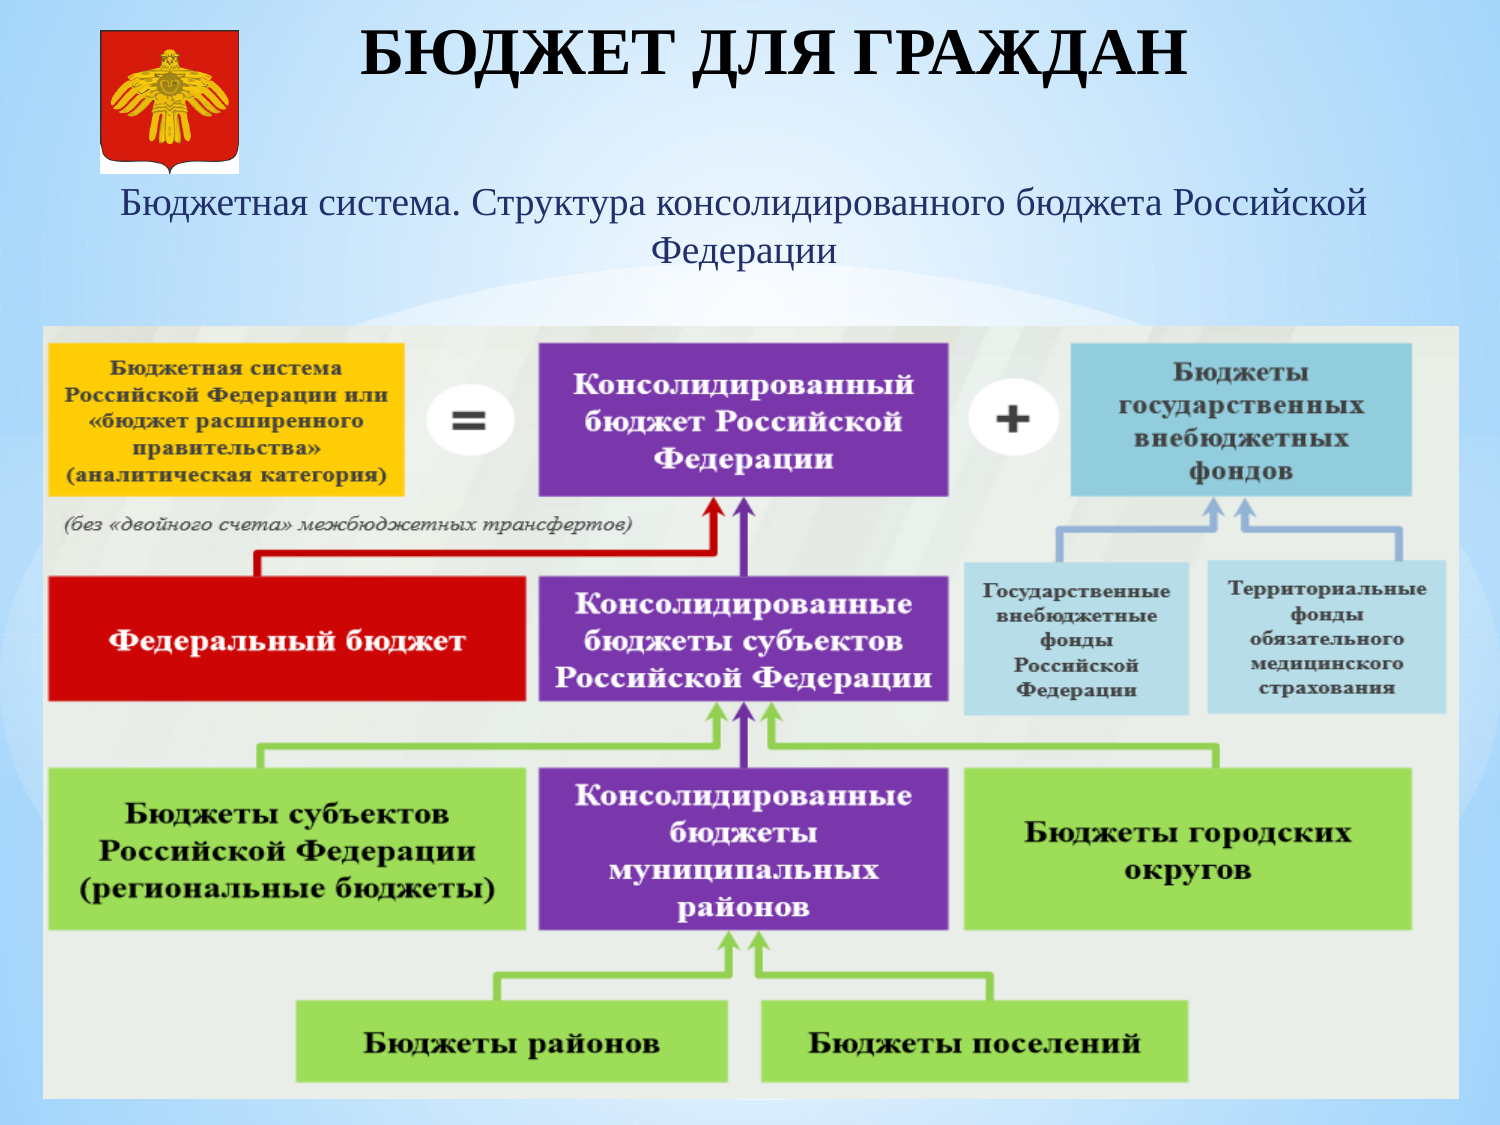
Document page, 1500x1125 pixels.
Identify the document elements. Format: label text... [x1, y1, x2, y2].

title БЮДЖЕТ ДЛЯ ГРАЖДАН [171, 0, 1349, 130]
picture [42, 325, 1459, 1100]
subtitle Бюджетная система. Структура консолидированного бюджета Российской Федерации [17, 168, 1471, 1083]
picture [100, 30, 239, 174]
